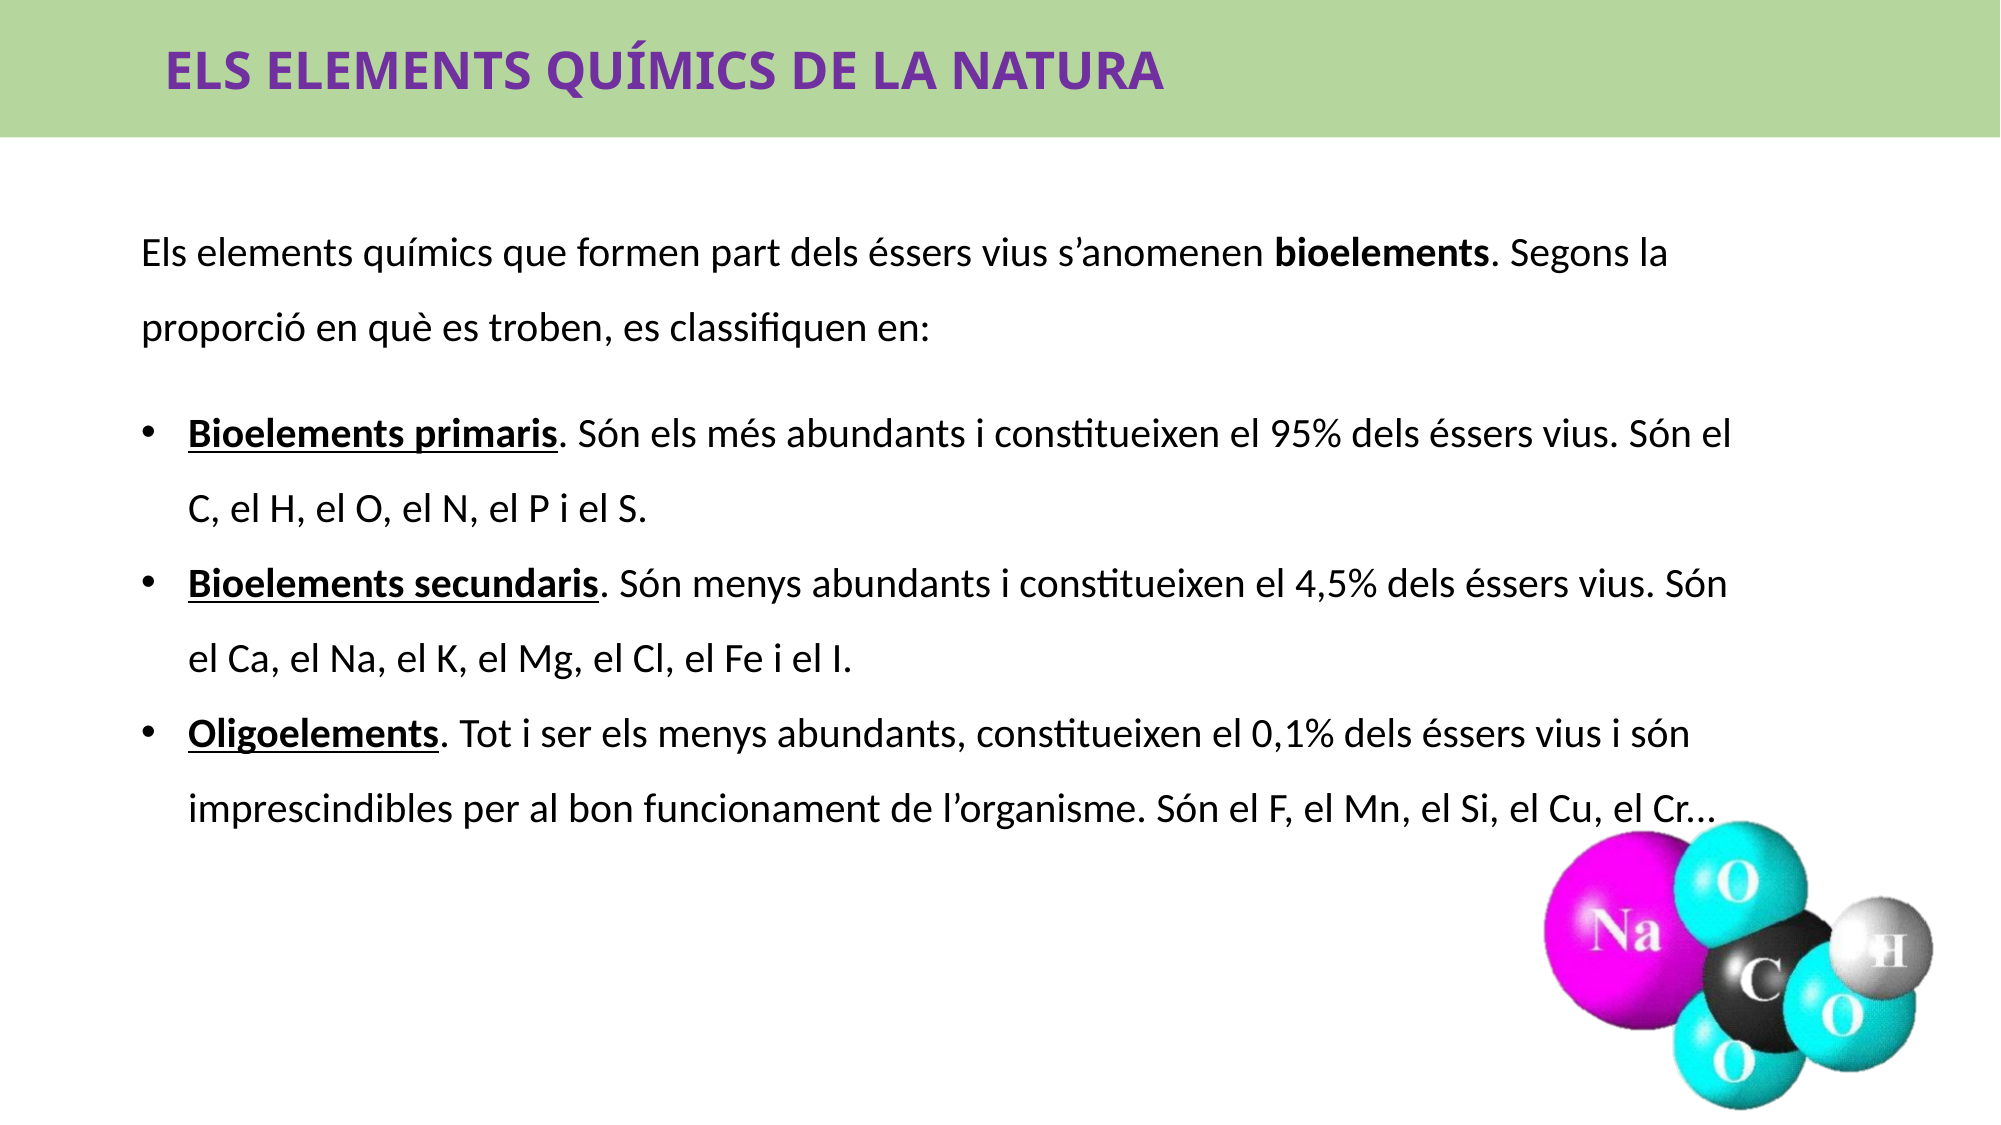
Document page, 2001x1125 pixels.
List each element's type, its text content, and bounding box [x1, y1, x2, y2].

text_box Els elements químics que formen part dels éssers vius s’anomenen bioelements. Segons la proporció en què es troben, es classifiquen en: [126, 192, 1774, 358]
text_box Bioelements primaris. Són els més abundants i constitueixen el 95% dels éssers vius. Són el C, el H, el O, el N, el P i el S. Bioelements secundaris. Són menys abundants i constitueixen el 4,5% dels éssers vius. Són el Ca, el Na, el K, el Mg, el Cl, el Fe i el I. Oligoelements. Tot i ser els menys abundants, constitueixen el 0,1% dels éssers vius i són imprescindibles per al bon funcionament de l’organisme. Són el F, el Mn, el Si, el Cu, el Cr... [126, 373, 1774, 839]
text_box ELS ELEMENTS QUÍMICS DE LA NATURA [0, 0, 2000, 138]
picture [1530, 797, 1971, 1125]
